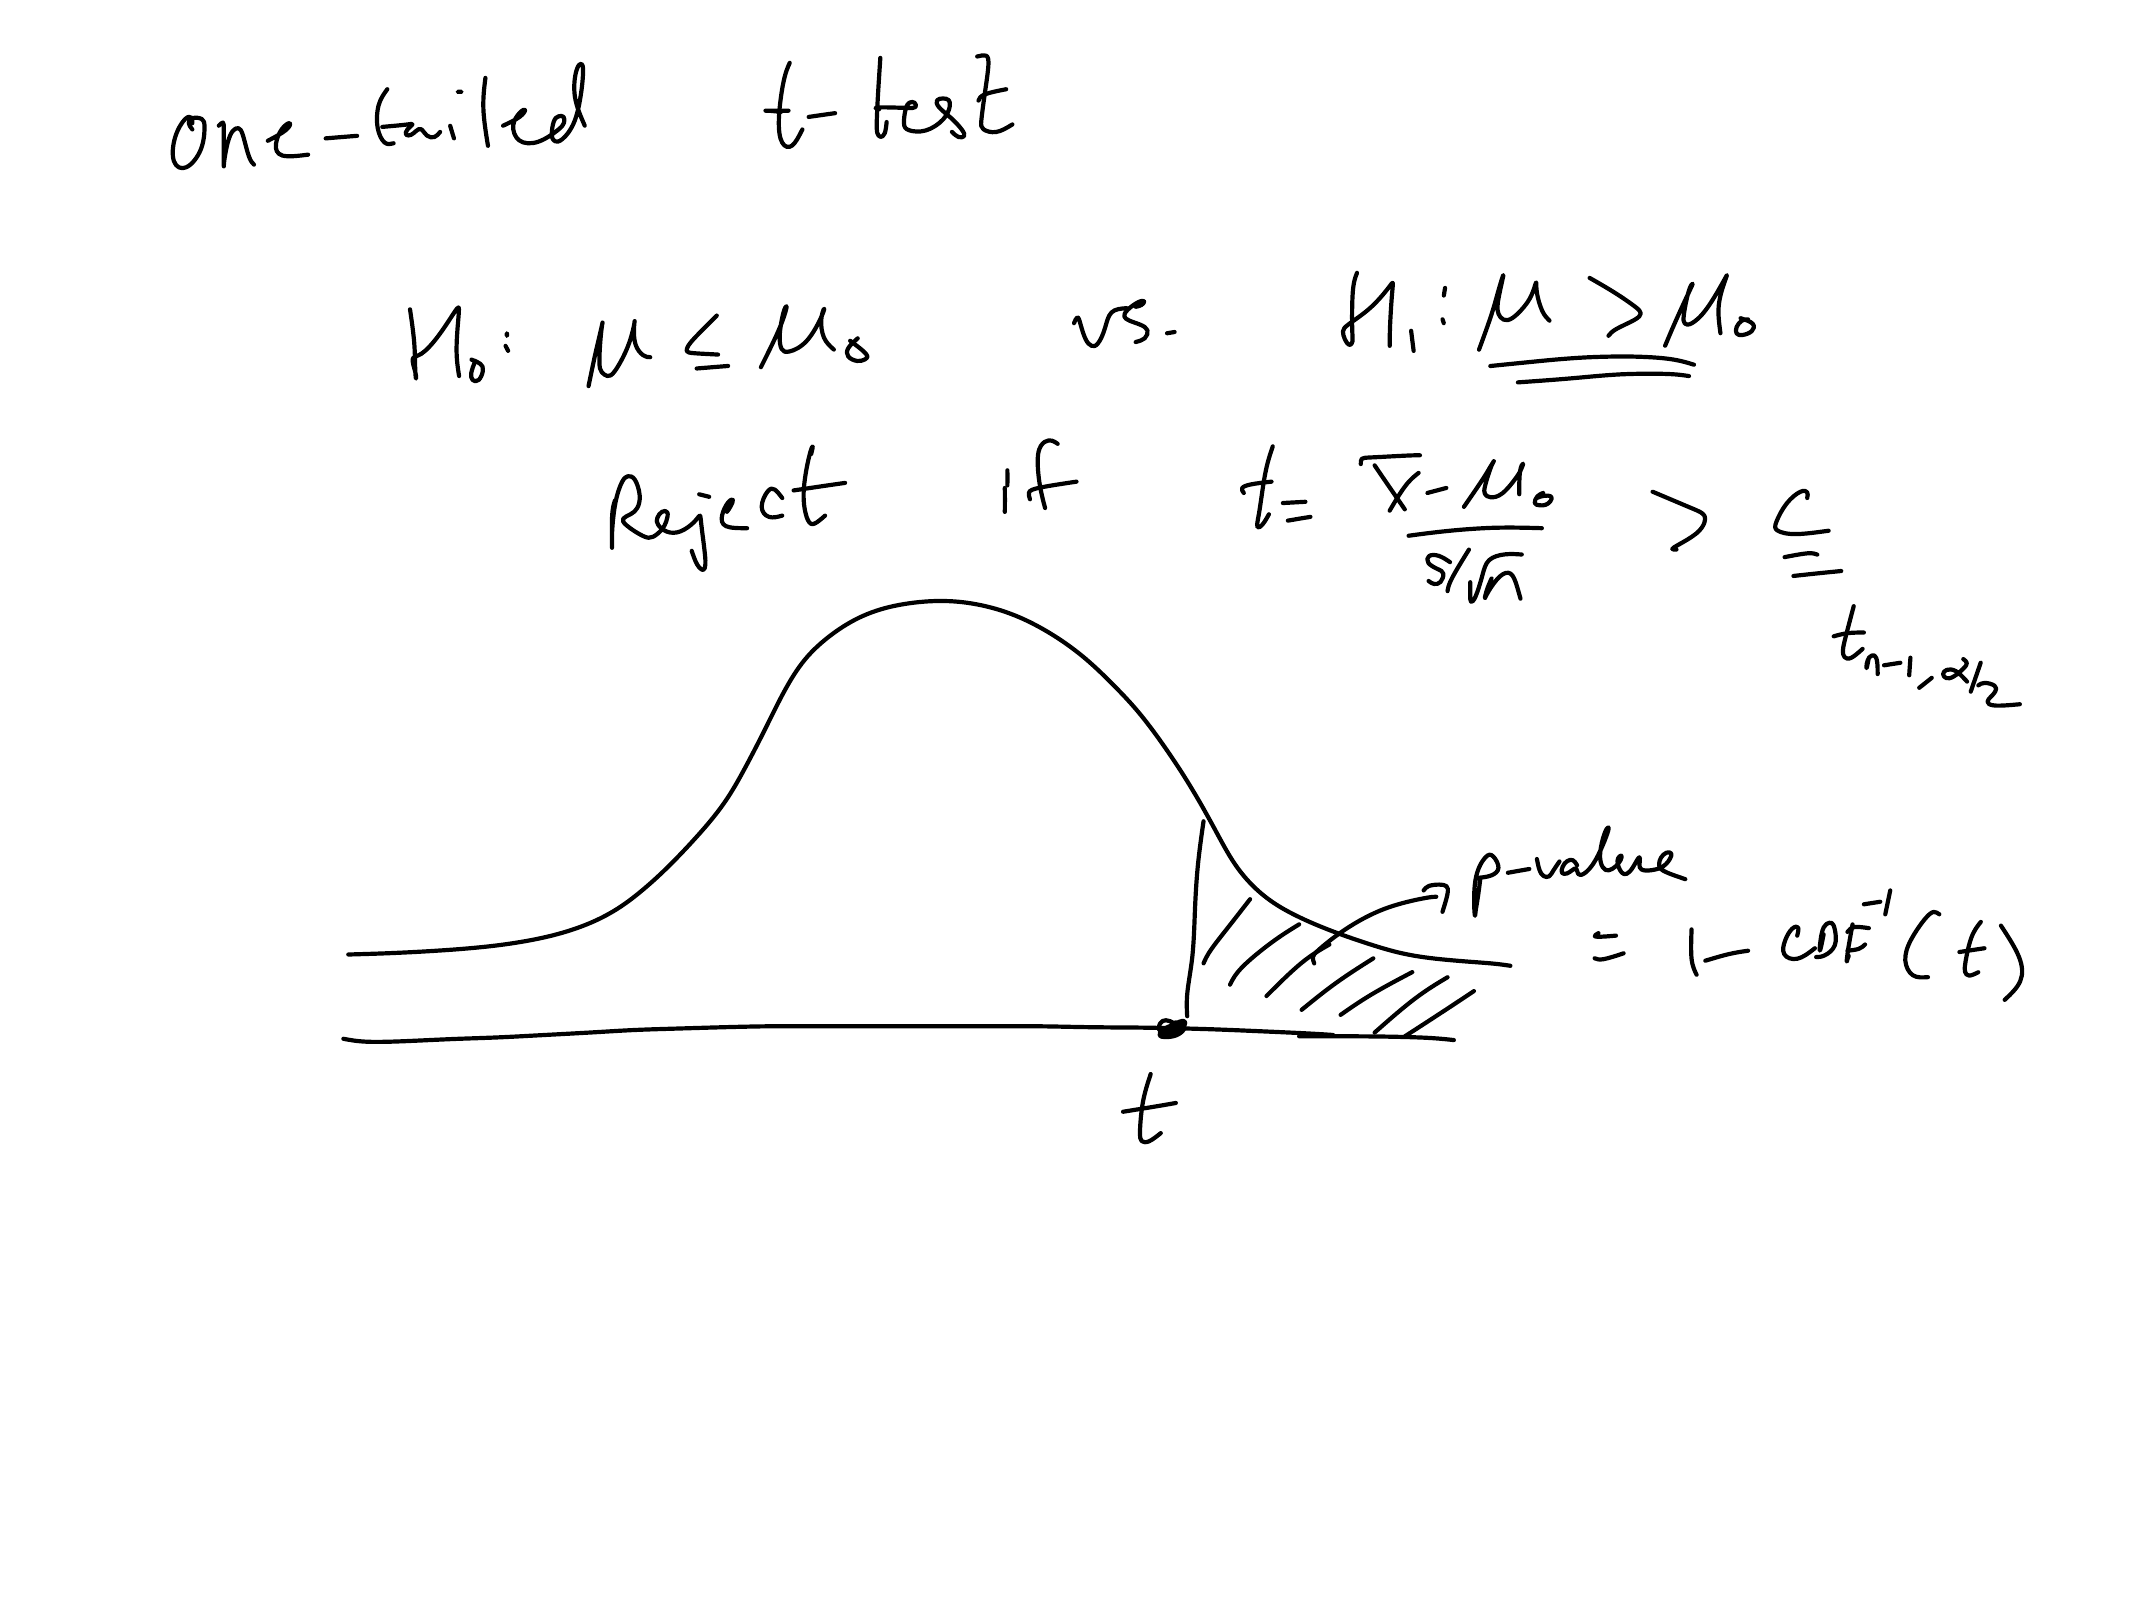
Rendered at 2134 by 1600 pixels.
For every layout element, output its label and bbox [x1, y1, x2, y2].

text_box [172, 55, 2023, 1017]
text_box [343, 976, 1475, 1143]
